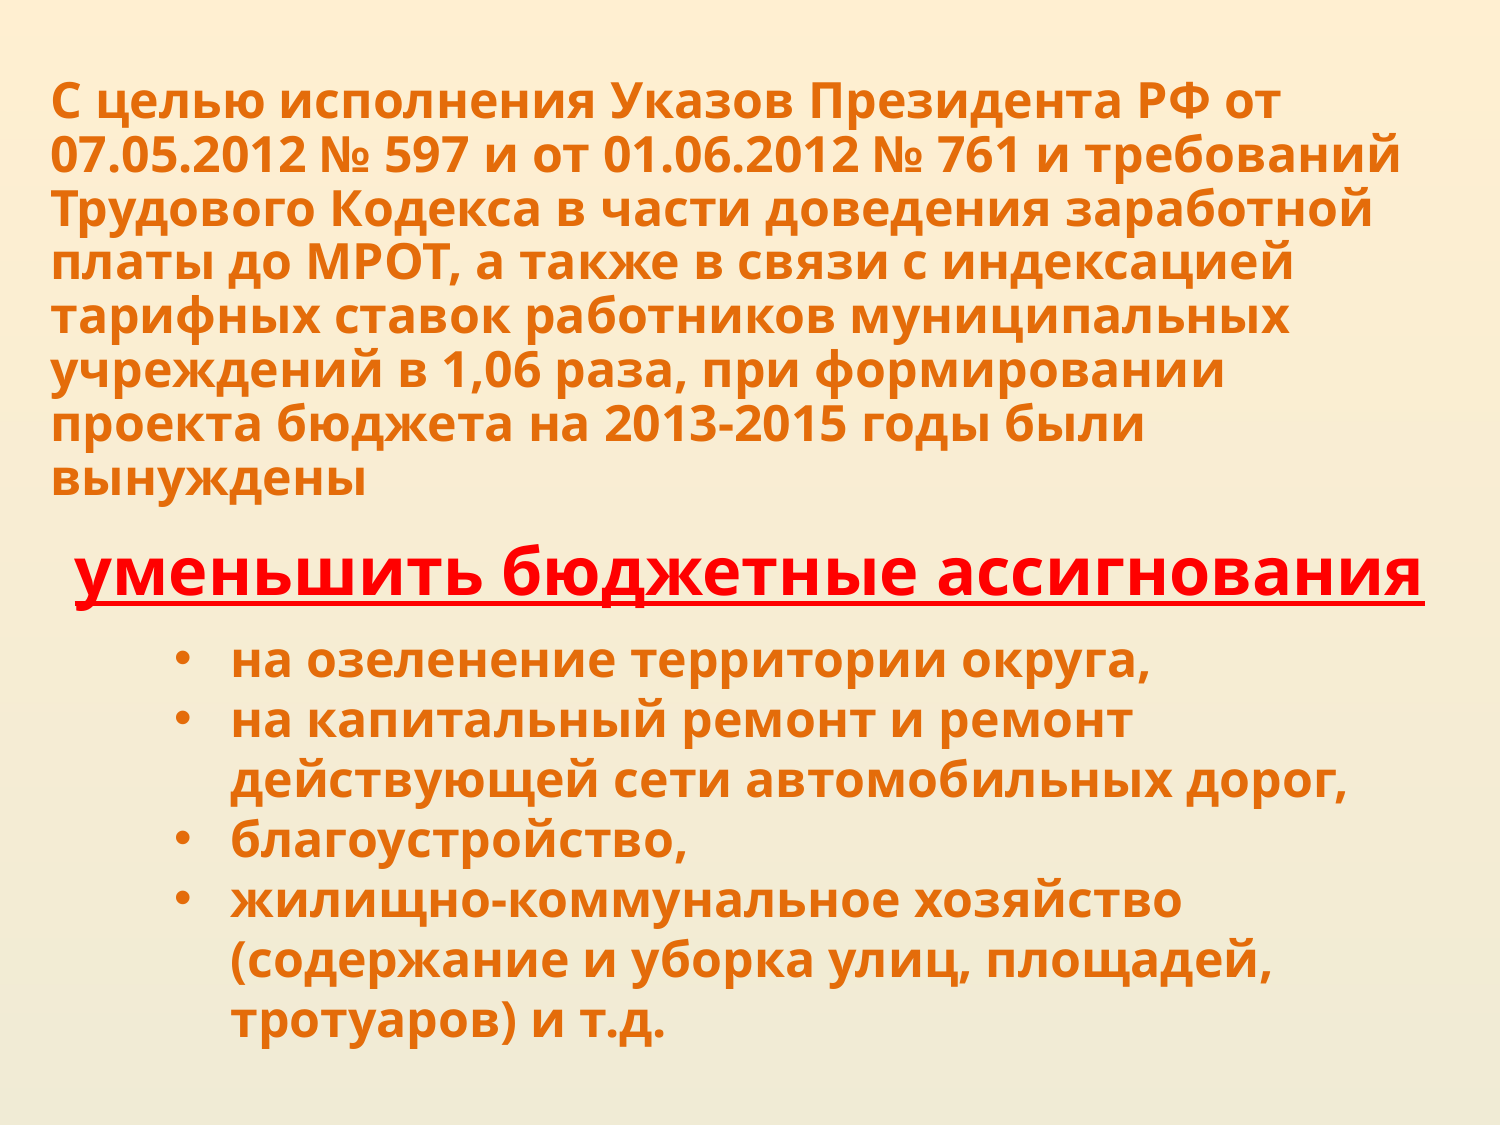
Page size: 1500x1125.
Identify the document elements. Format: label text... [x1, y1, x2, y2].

text_box уменьшить бюджетные ассигнования [0, 521, 1500, 617]
title С целью исполнения Указов Президента РФ от 07.05.2012 № 597 и от 01.06.2012 № 761 и требований Трудового Кодекса в части доведения заработной платы до МРОТ, а также в связи с индексацией тарифных ставок работников муниципальных учреждений в 1,06 раза, при формировании проекта бюджета на 2013-2015 годы были вынуждены [35, 78, 1465, 504]
text_box на озеленение территории округа, на капитальный ремонт и ремонт действующей сети автомобильных дорог, благоустройство, жилищно-коммунальное хозяйство (содержание и уборка улиц, площадей, тротуаров) и т.д. [159, 619, 1471, 1055]
